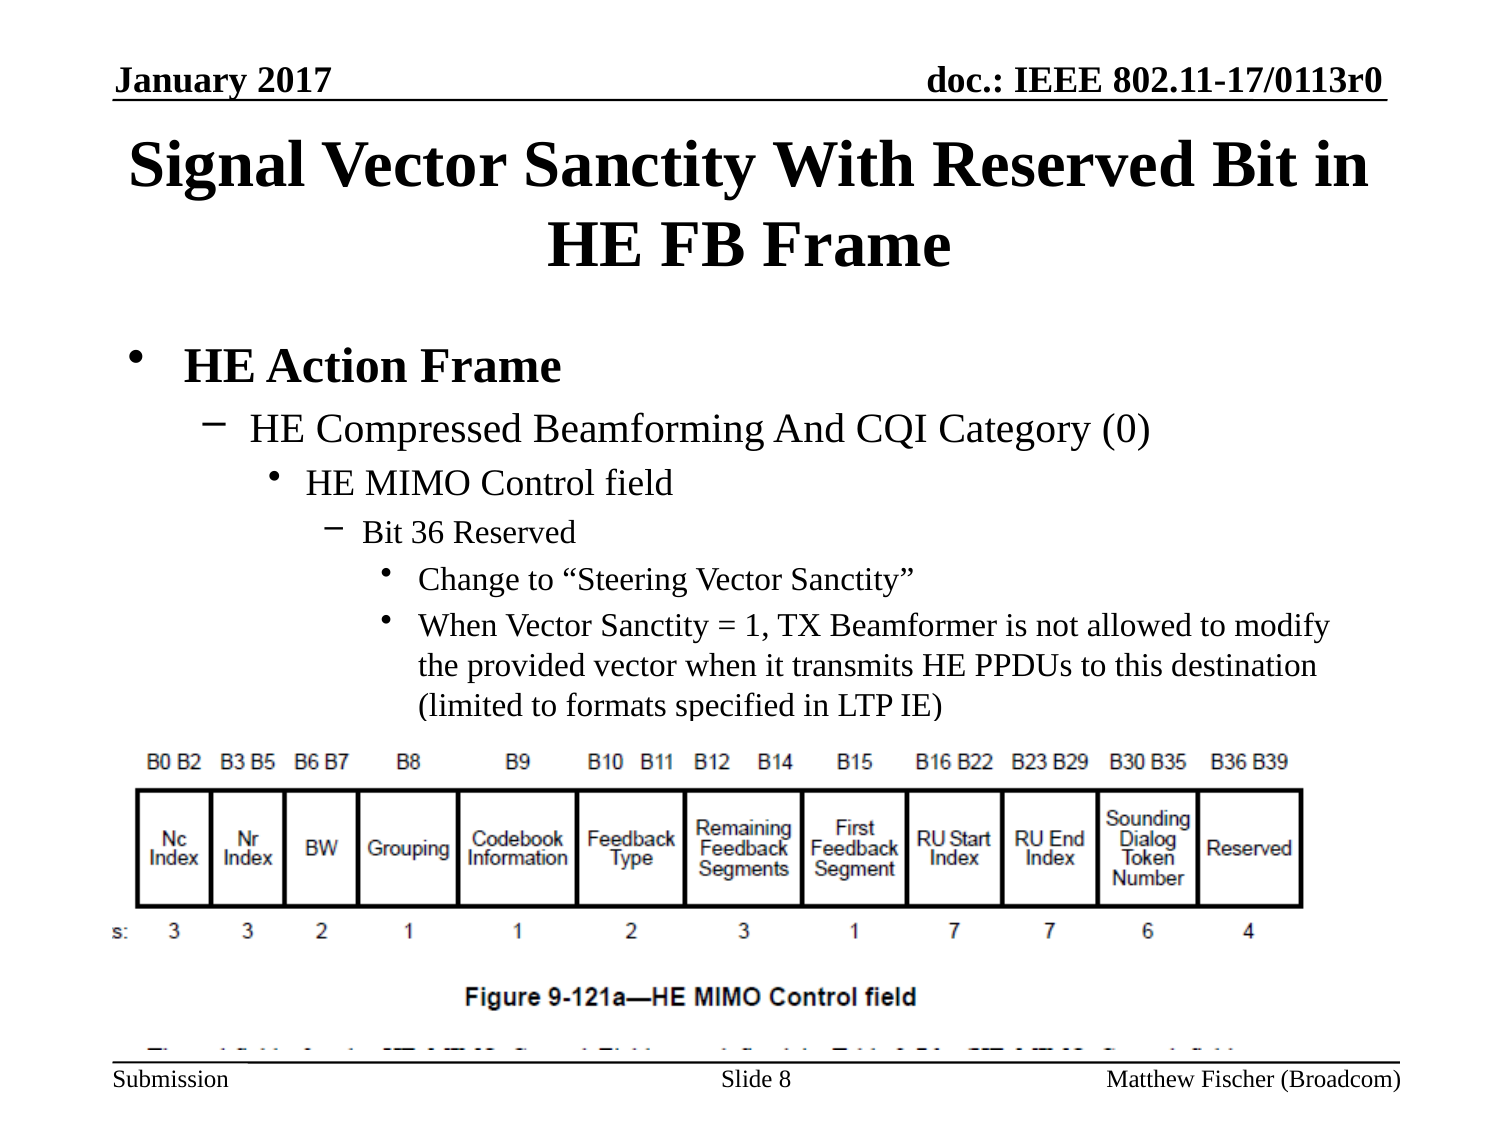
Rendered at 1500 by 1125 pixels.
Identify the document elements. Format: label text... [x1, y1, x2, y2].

picture [112, 721, 1374, 1051]
title Signal Vector Sanctity With Reserved Bit in HE FB Frame [112, 112, 1388, 288]
list HE Action Frame HE Compressed Beamforming And CQI Category (0) HE MIMO Control field Bit 36 Reserved Change to “Steering Vector Sanctity” When Vector Sanctity = 1, TX Beamformer is not allowed to modify the provided vector when it transmits HE PPDUs to this destination (limited to formats specified in LTP IE) [112, 324, 1388, 1001]
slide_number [114, 54, 335, 101]
slide_number Slide 8 [712, 1061, 800, 1093]
footer Matthew Fischer (Broadcom) [1102, 1061, 1402, 1093]
